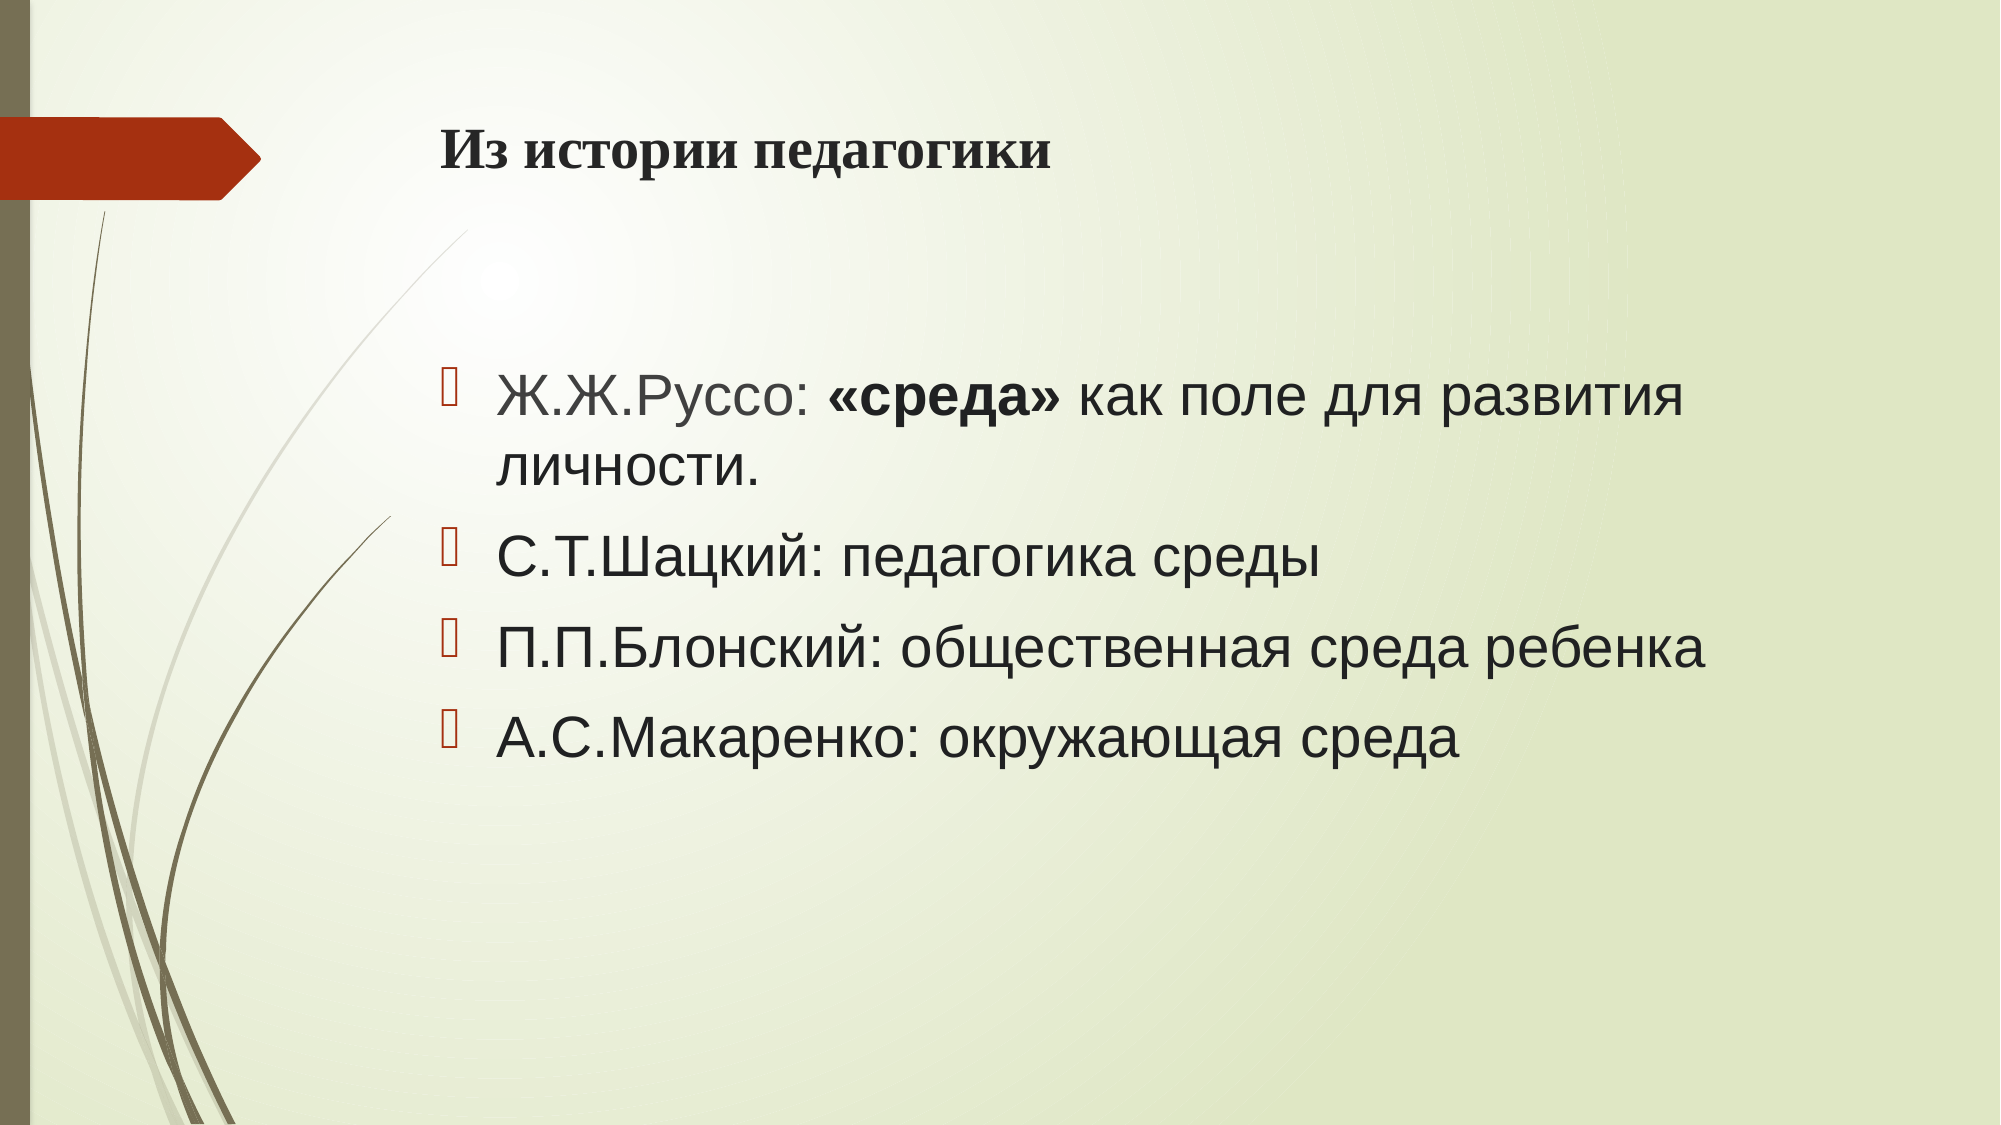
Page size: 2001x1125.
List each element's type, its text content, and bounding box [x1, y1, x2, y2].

list Ж.Ж.Руссо: «среда» как поле для развития личности. С.Т.Шацкий: педагогика среды П.П.Блонский: общественная среда ребенка А.С.Макаренко: окружающая среда [424, 350, 1888, 970]
title Из истории педагогики [425, 102, 1888, 313]
